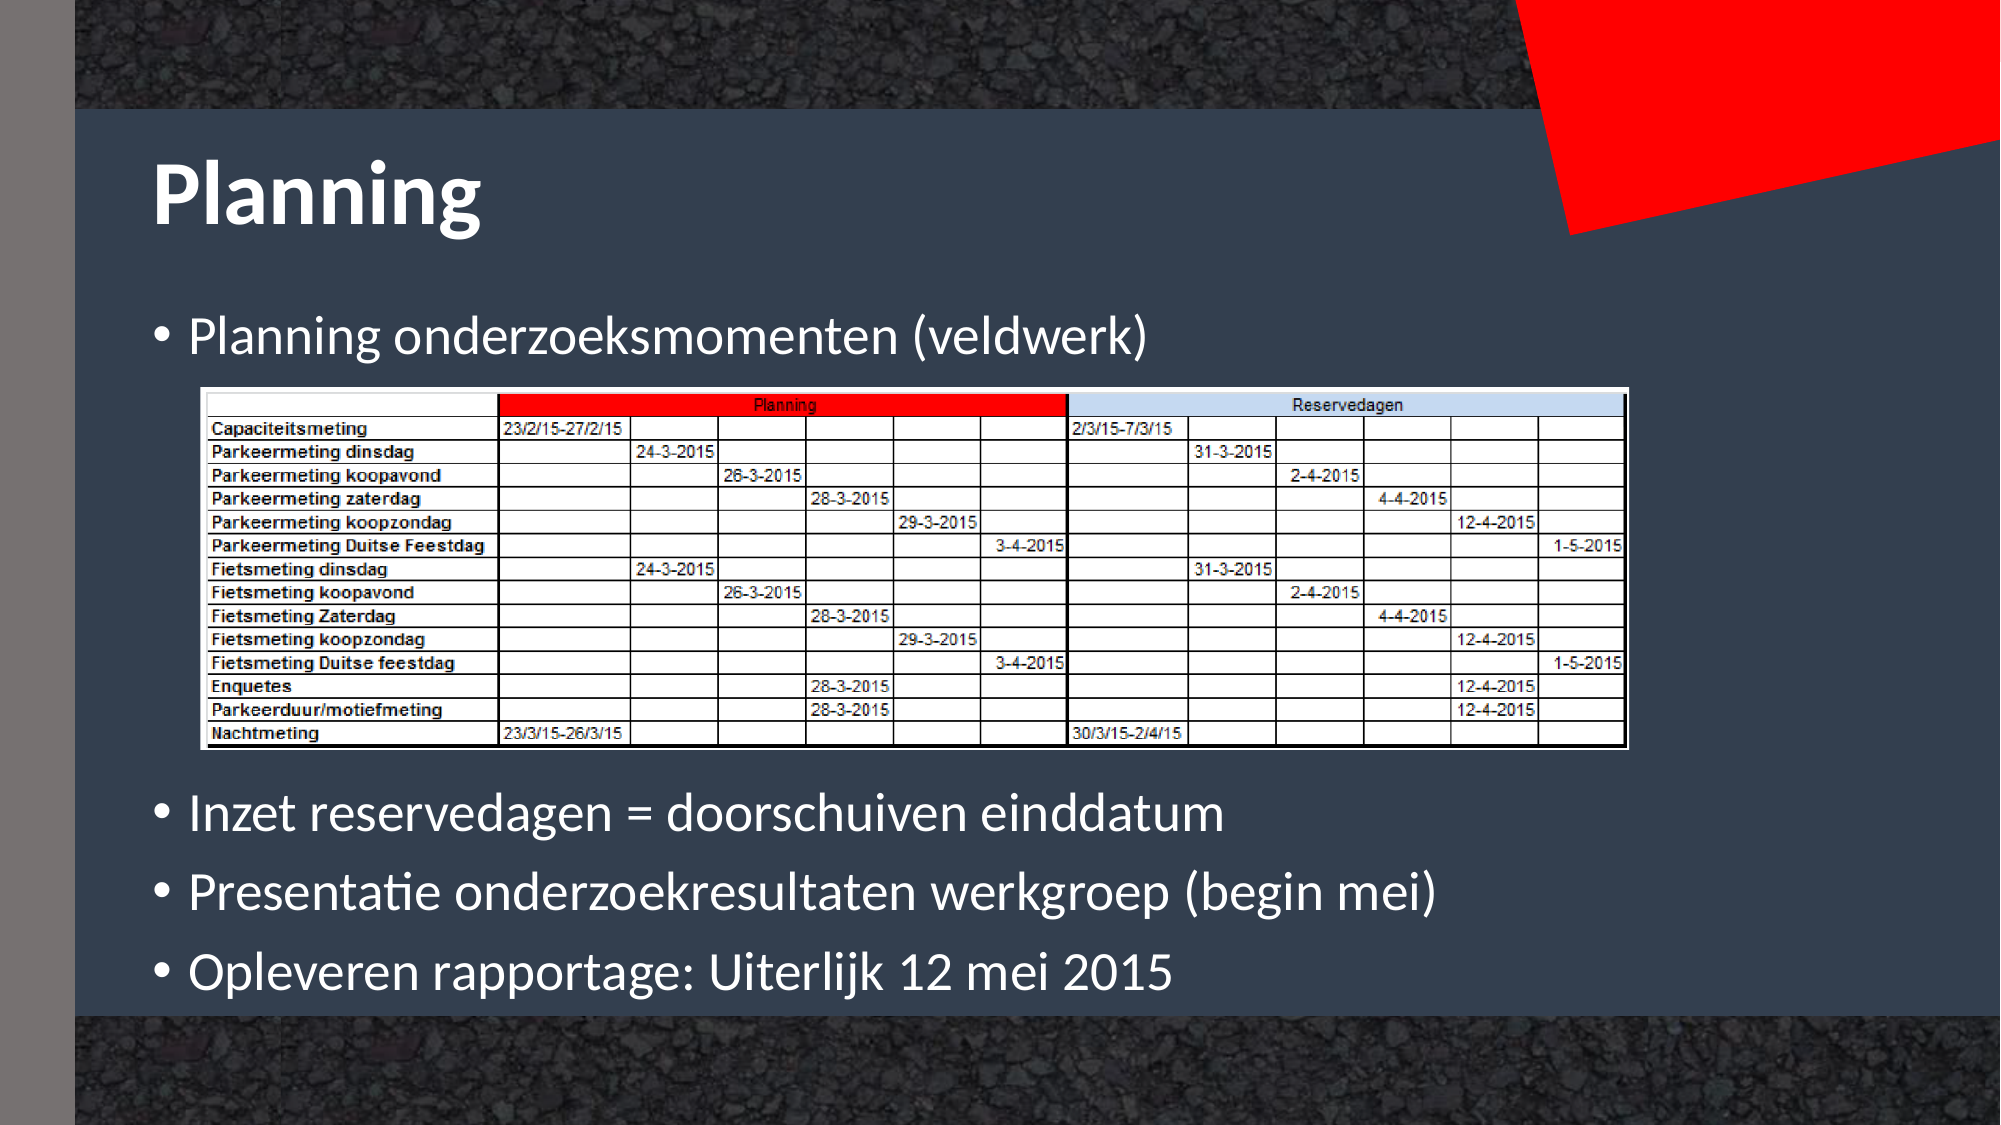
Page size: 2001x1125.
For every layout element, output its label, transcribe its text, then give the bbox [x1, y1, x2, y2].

picture [200, 387, 1630, 750]
title Planning [137, 111, 1863, 278]
picture [75, 0, 1540, 109]
list Planning onderzoeksmomenten (veldwerk) Inzet reservedagen = doorschuiven einddatum Presentatie onderzoekresultaten werkgroep (begin mei) Opleveren rapportage: Uiterlijk 12 mei 2015 [137, 299, 1863, 1014]
picture [75, 1016, 2000, 1125]
